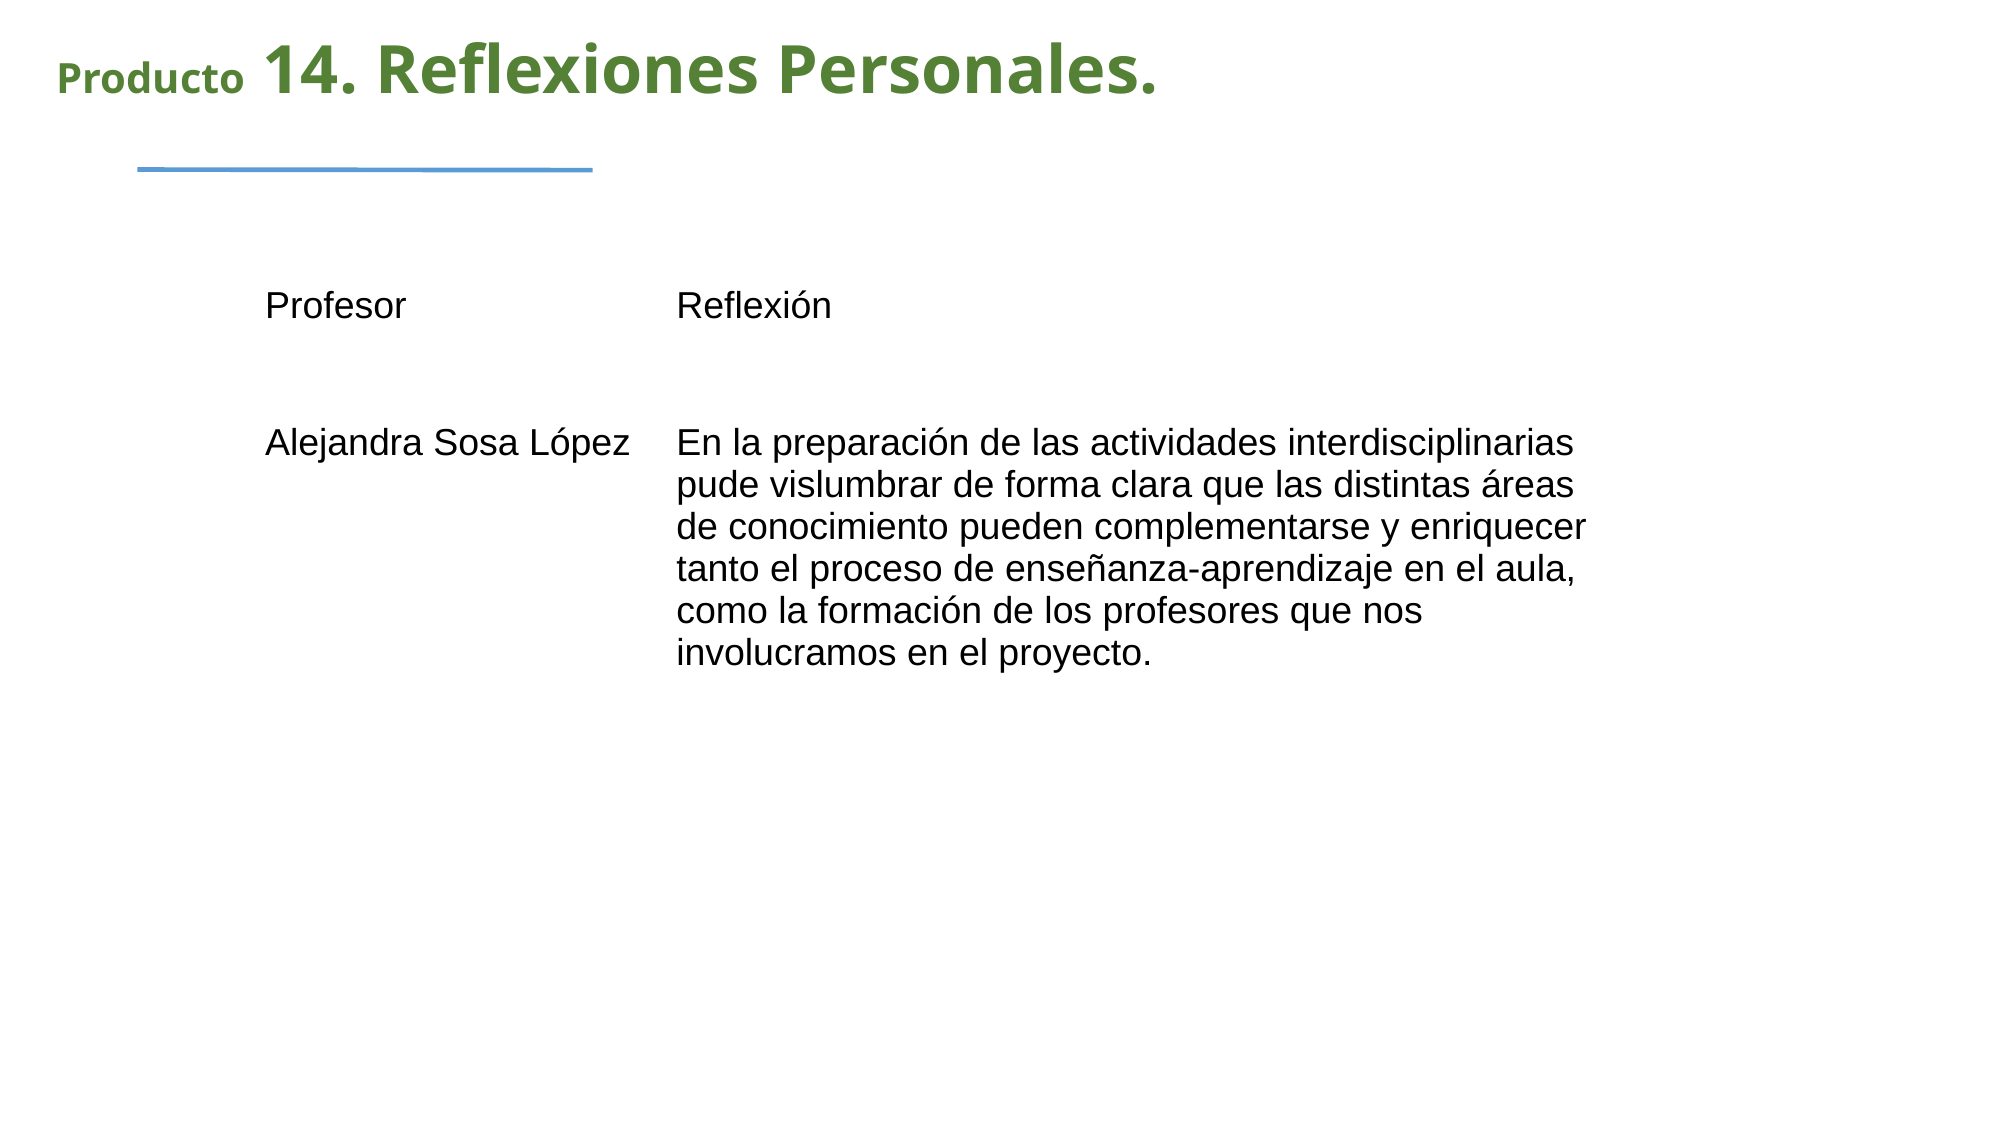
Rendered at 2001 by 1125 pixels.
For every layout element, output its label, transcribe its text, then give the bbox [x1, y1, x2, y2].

table_cell Alejandra Sosa López [250, 414, 662, 681]
table_header Profesor [250, 277, 662, 414]
text_box Producto 14. Reflexiones Personales. [41, 28, 1767, 246]
table_header Reflexión [662, 277, 1610, 414]
table_cell En la preparación de las actividades interdisciplinarias pude vislumbrar de forma clara que las distintas áreas de conocimiento pueden complementarse y enriquecer tanto el proceso de enseñanza-aprendizaje en el aula, como la formación de los profesores que nos involucramos en el proyecto. [662, 414, 1610, 681]
